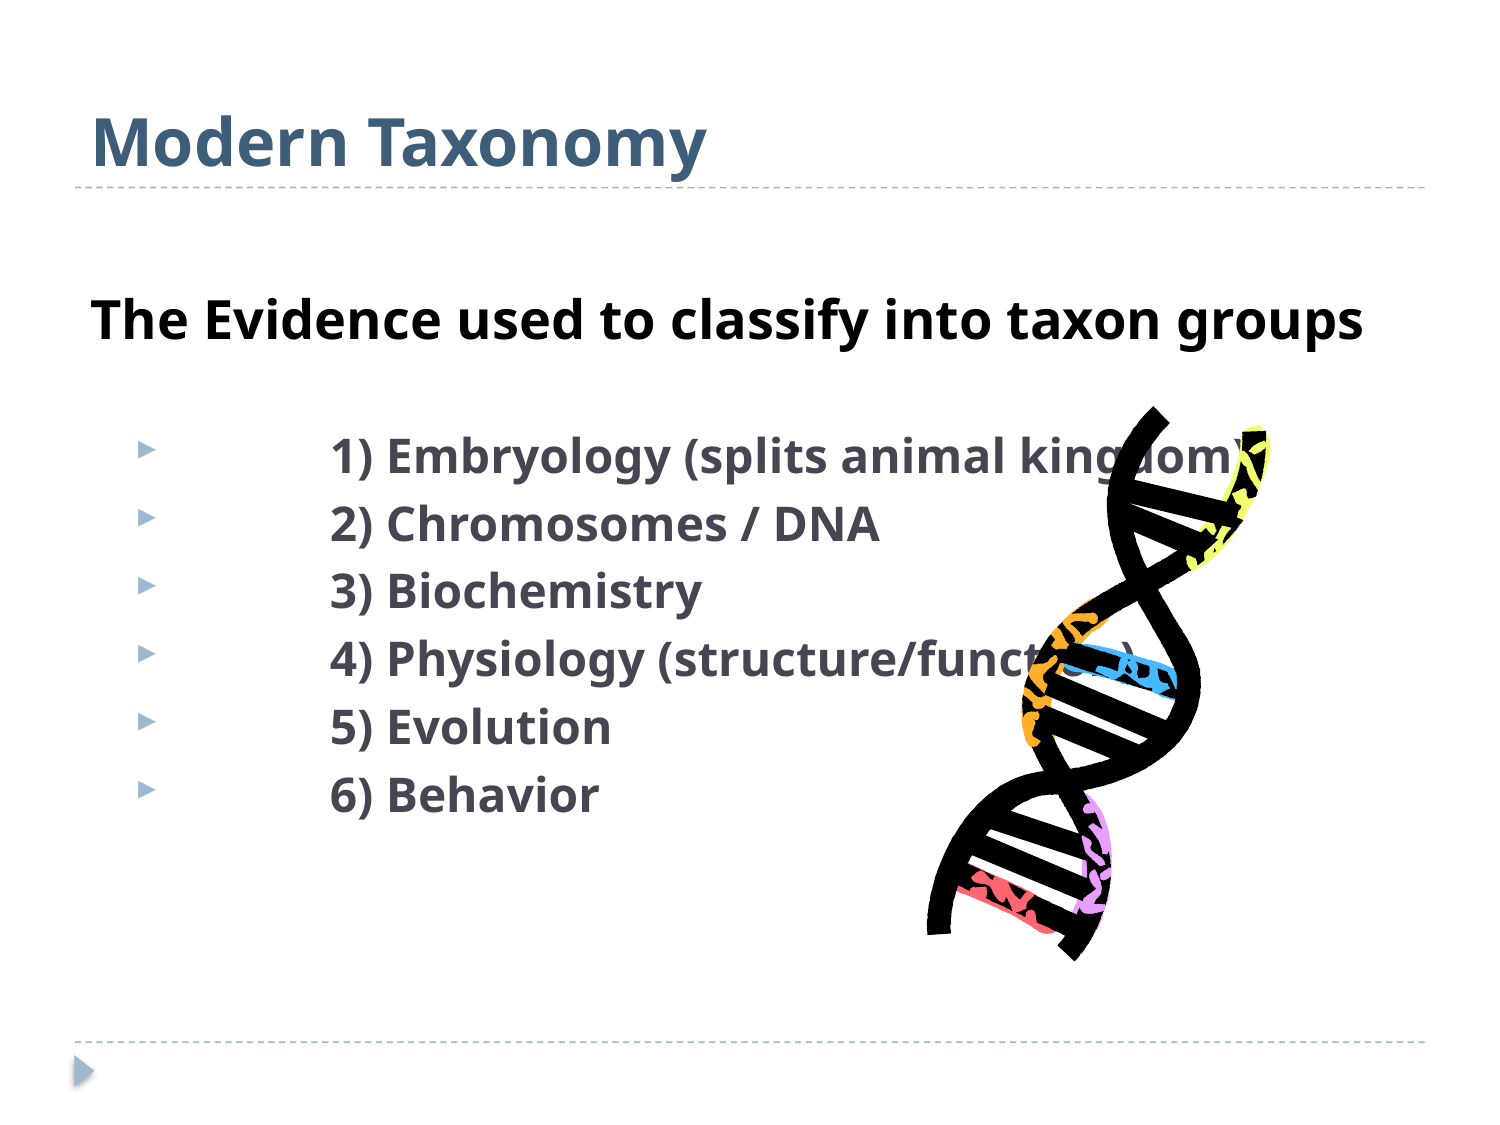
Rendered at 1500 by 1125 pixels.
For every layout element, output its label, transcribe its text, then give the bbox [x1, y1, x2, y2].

picture [1022, 387, 1200, 988]
title Modern Taxonomy [74, 24, 1426, 188]
list The Evidence used to classify into taxon groups 1) Embryology (splits animal kingdom) 2) Chromosomes / DNA 3) Biochemistry 4) Physiology (structure/function) 5) Evolution 6) Behavior [74, 199, 1426, 1011]
